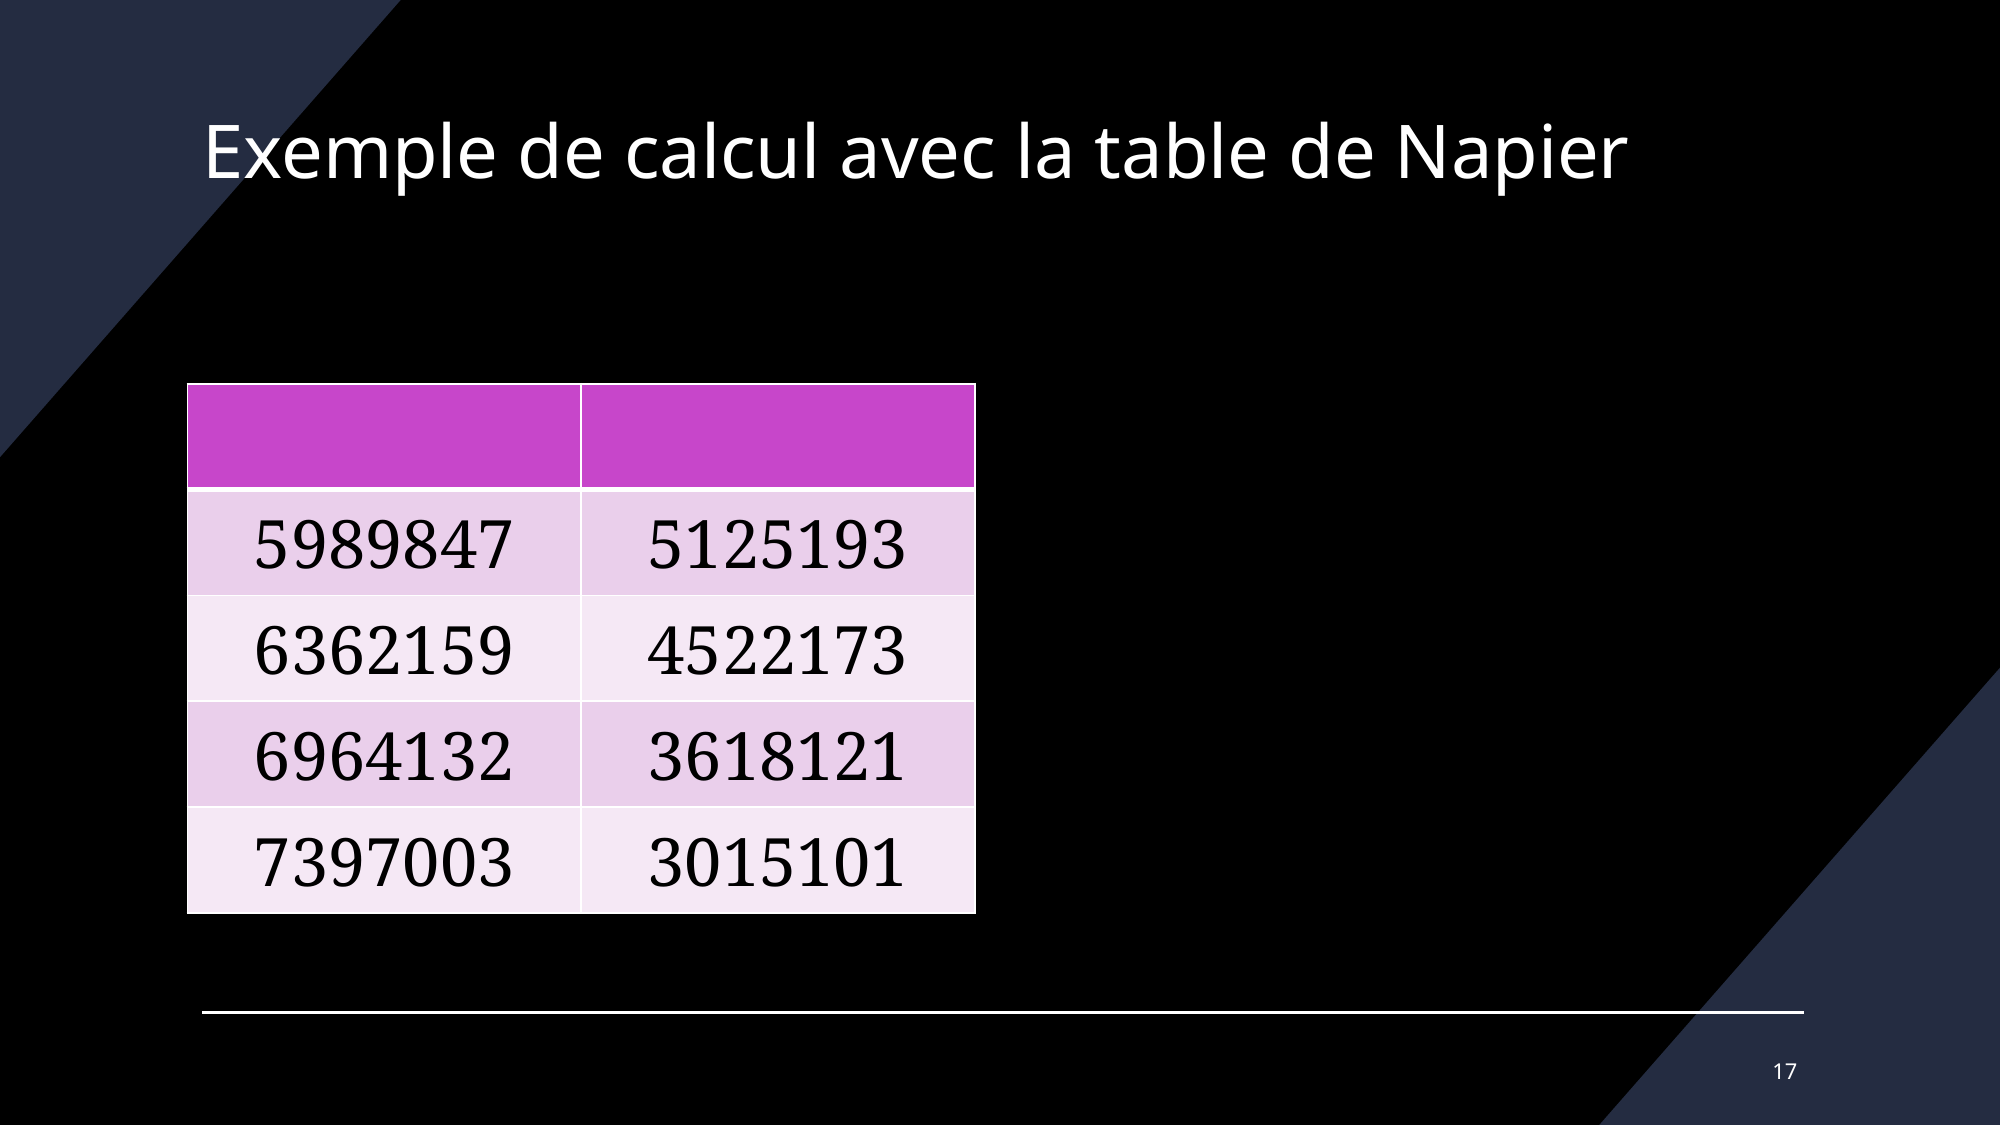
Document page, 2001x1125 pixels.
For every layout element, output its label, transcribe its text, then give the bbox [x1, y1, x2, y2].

slide_number 17 [1709, 1042, 1813, 1103]
